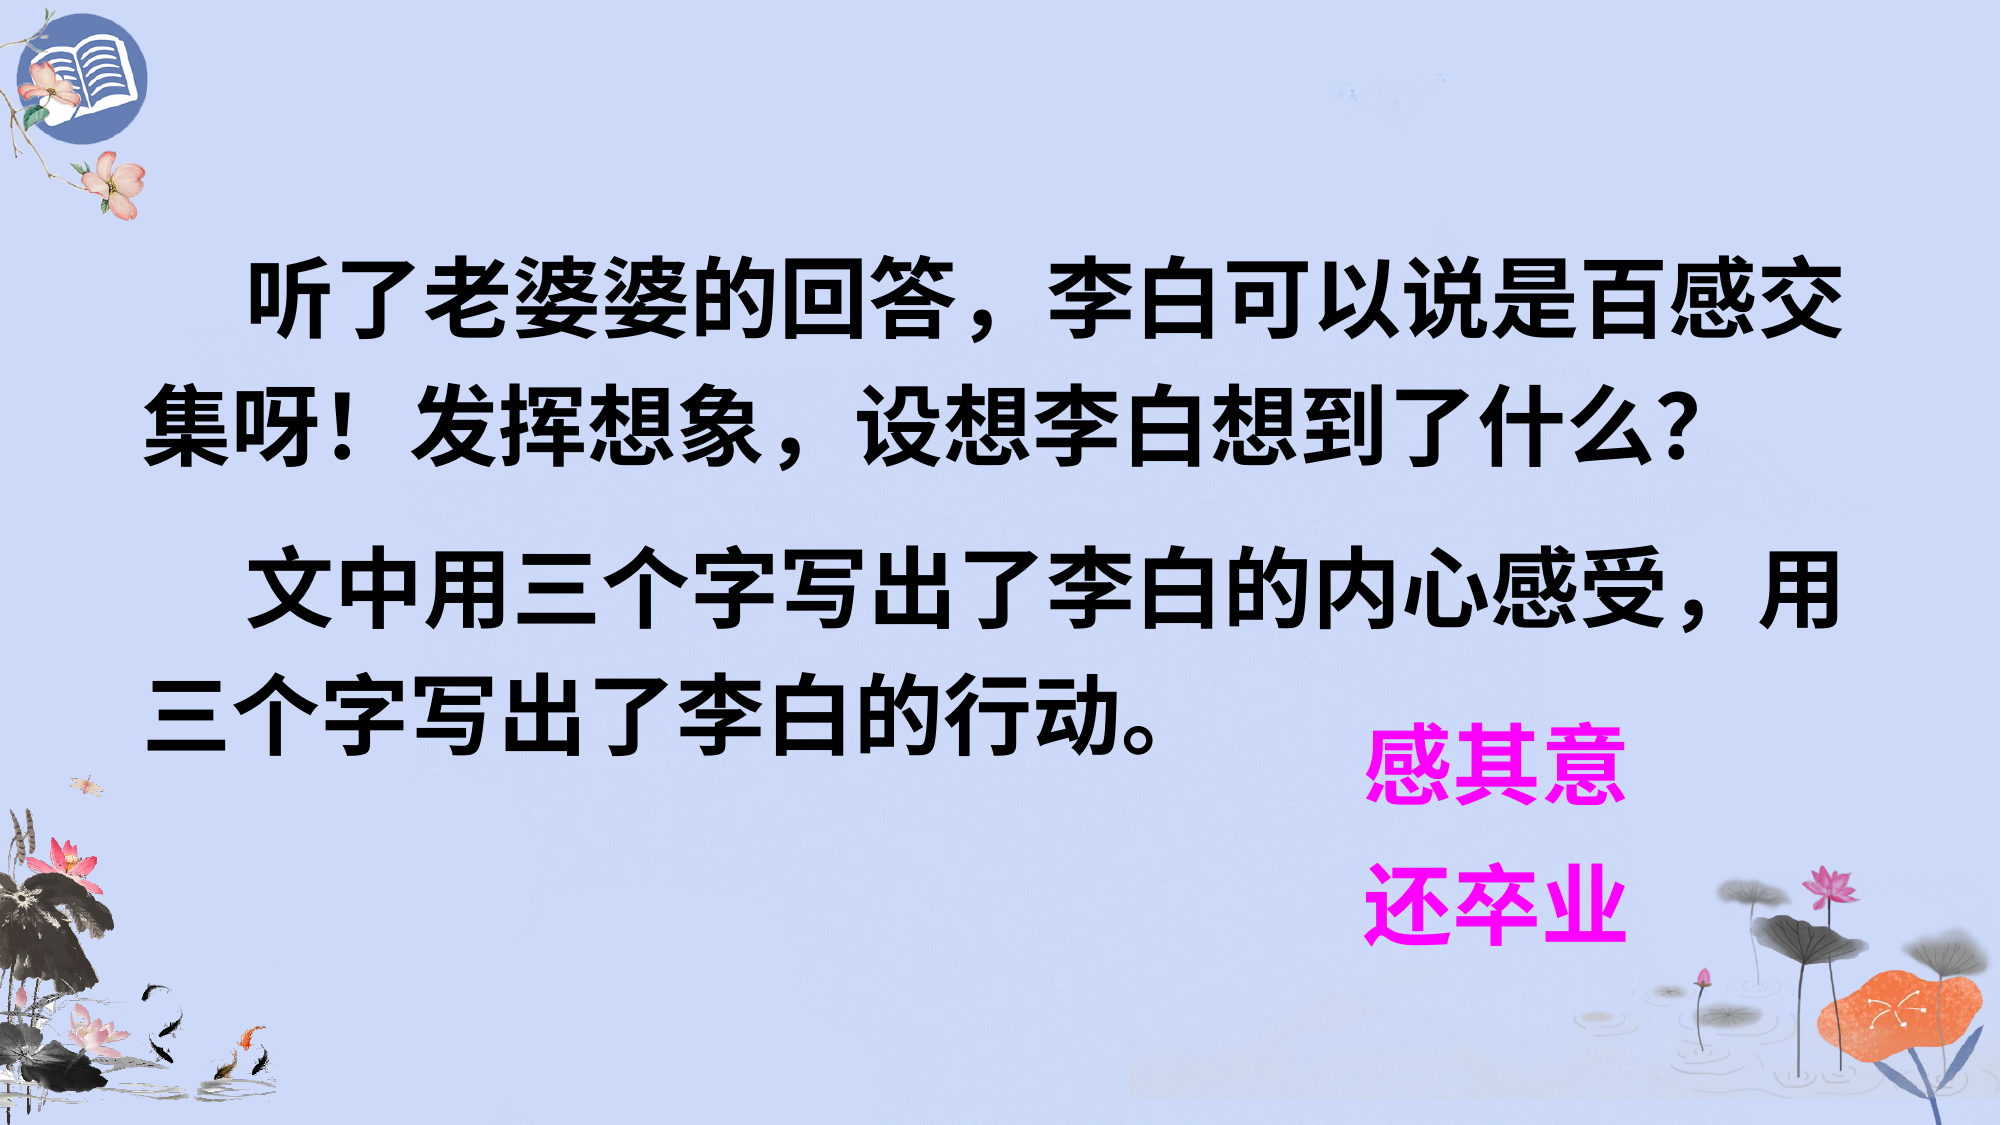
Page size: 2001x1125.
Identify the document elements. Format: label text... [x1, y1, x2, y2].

picture [0, 0, 2001, 1125]
text_box 听了老婆婆的回答，李白可以说是百感交集呀！发挥想象，设想李白想到了什么？ 文中用三个字写出了李白的内心感受，用三个字写出了李白的行动。 [128, 214, 1881, 775]
text_box 感其意 还卒业 [1348, 702, 1646, 964]
